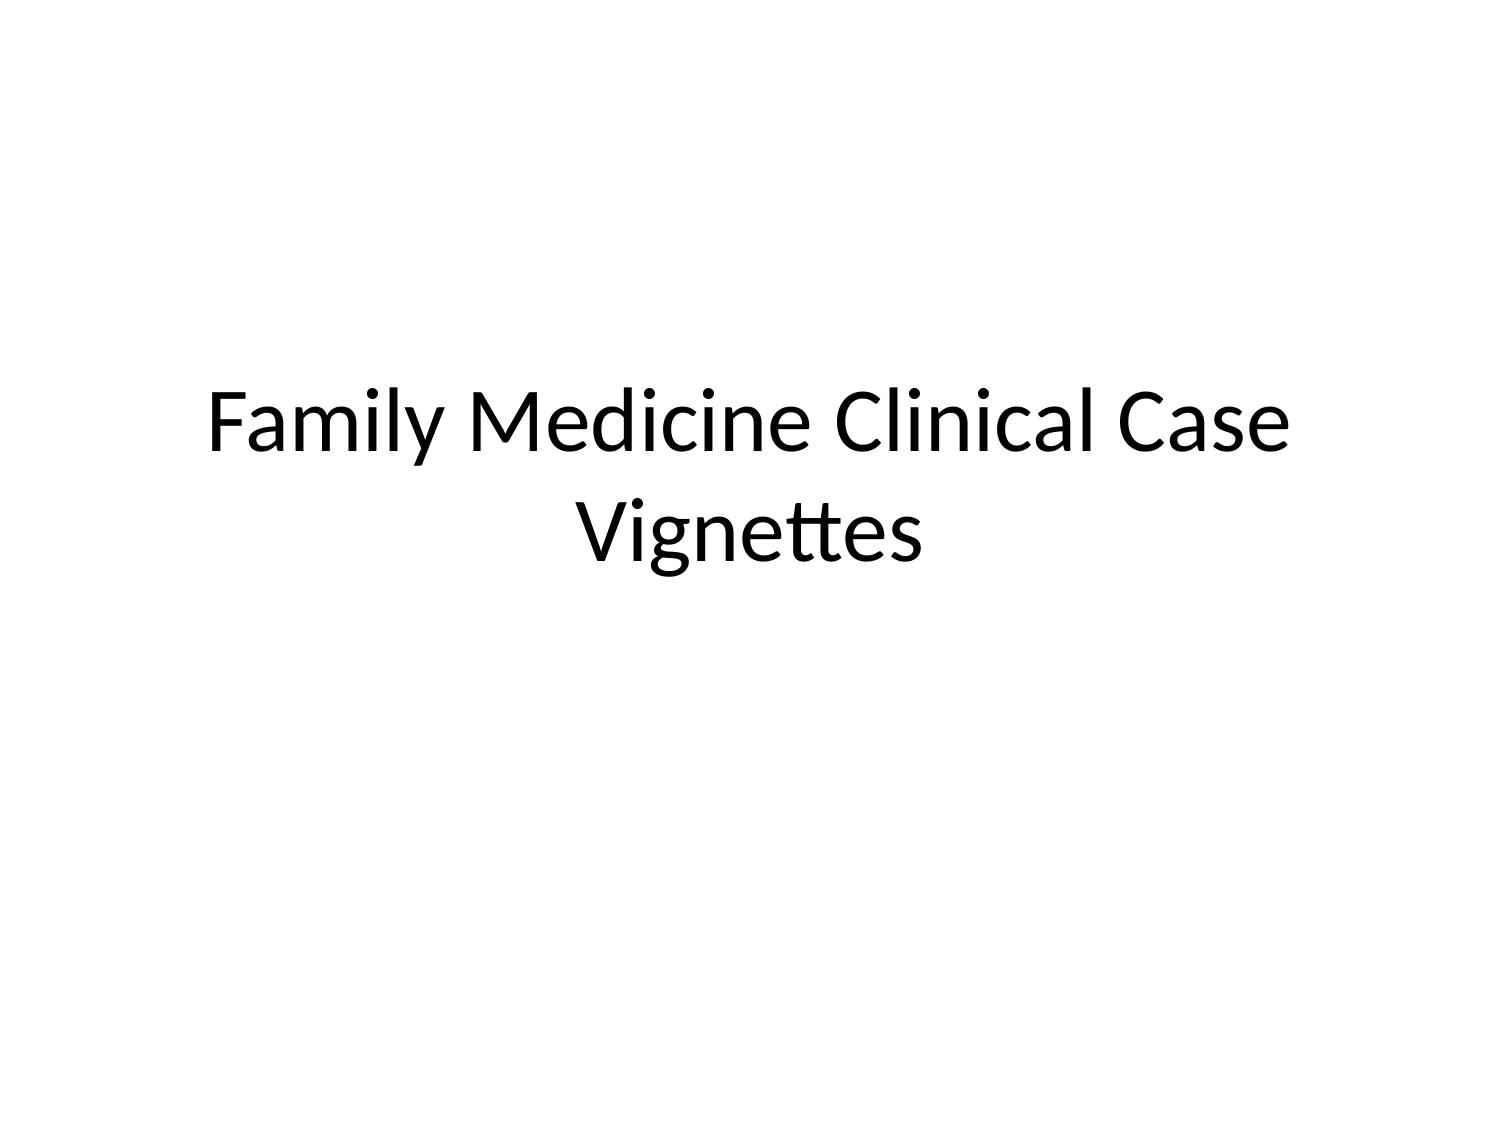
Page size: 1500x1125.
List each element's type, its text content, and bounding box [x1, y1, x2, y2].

title Family Medicine Clinical Case Vignettes [112, 349, 1388, 591]
